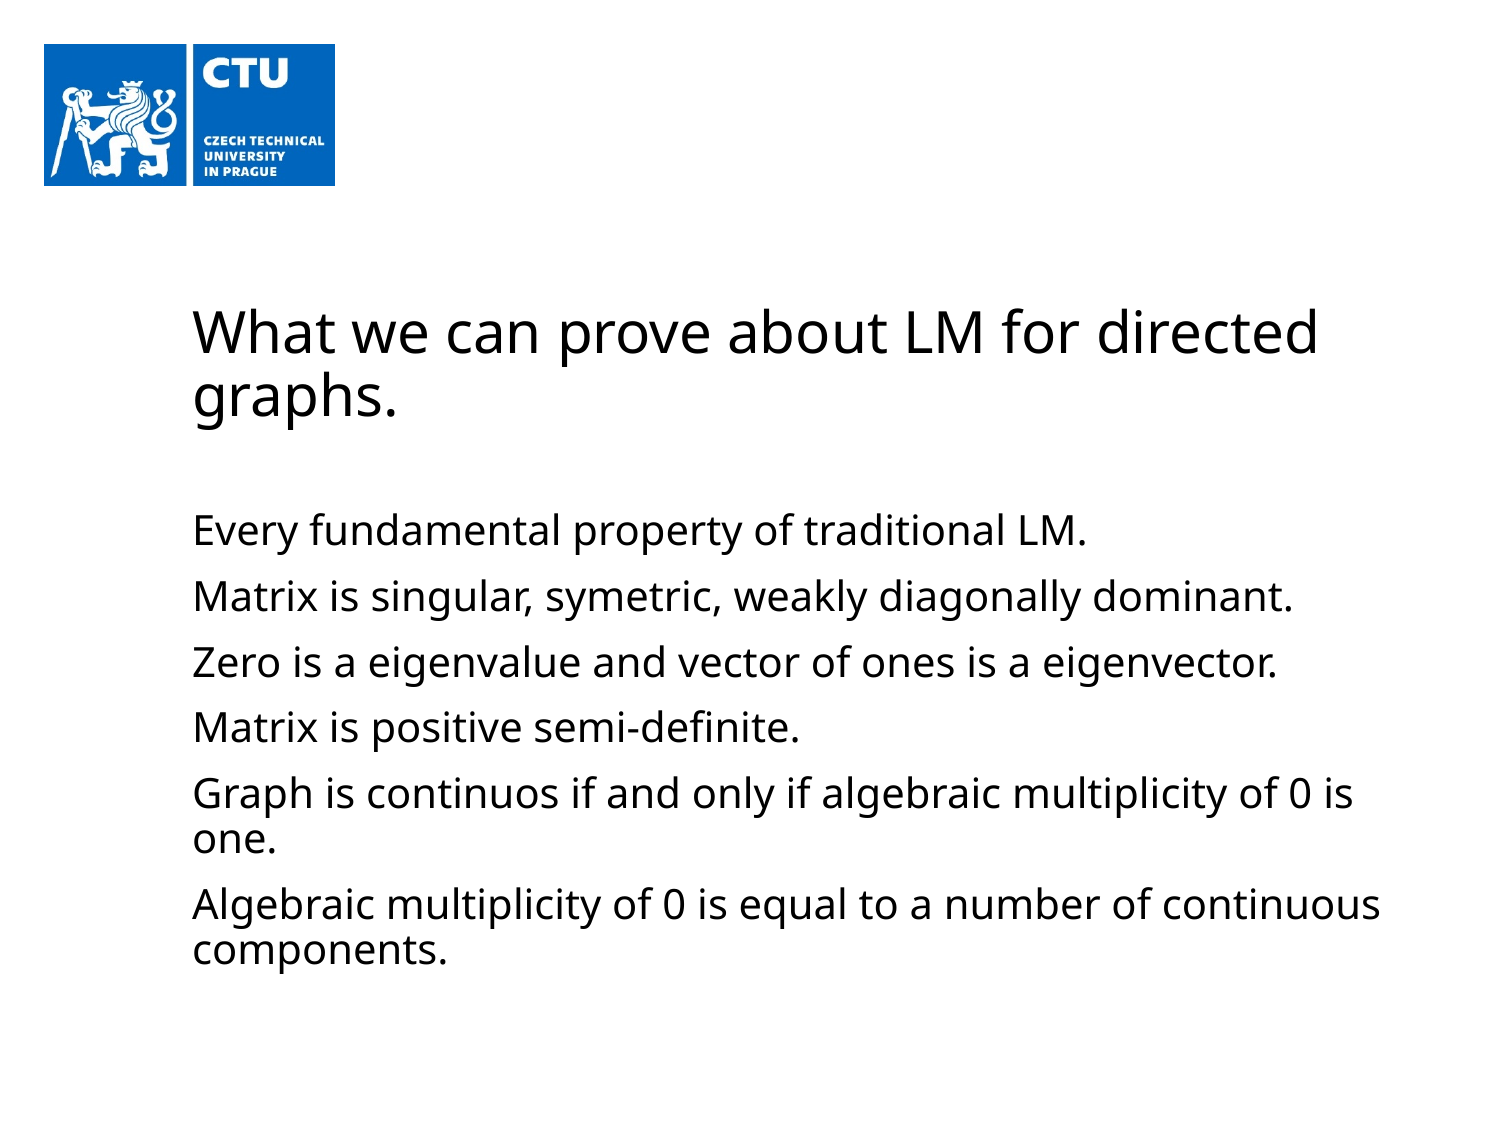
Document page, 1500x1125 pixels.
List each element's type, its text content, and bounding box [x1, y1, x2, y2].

title What we can prove about LM for directed graphs. [177, 295, 1456, 474]
picture [44, 44, 335, 186]
list Every fundamental property of traditional LM. Matrix is singular, symetric, weakly diagonally dominant. Zero is a eigenvalue and vector of ones is a eigenvector. Matrix is positive semi-definite. Graph is continuos if and only if algebraic multiplicity of 0 is one. Algebraic multiplicity of 0 is equal to a number of continuous components. [177, 501, 1456, 1081]
